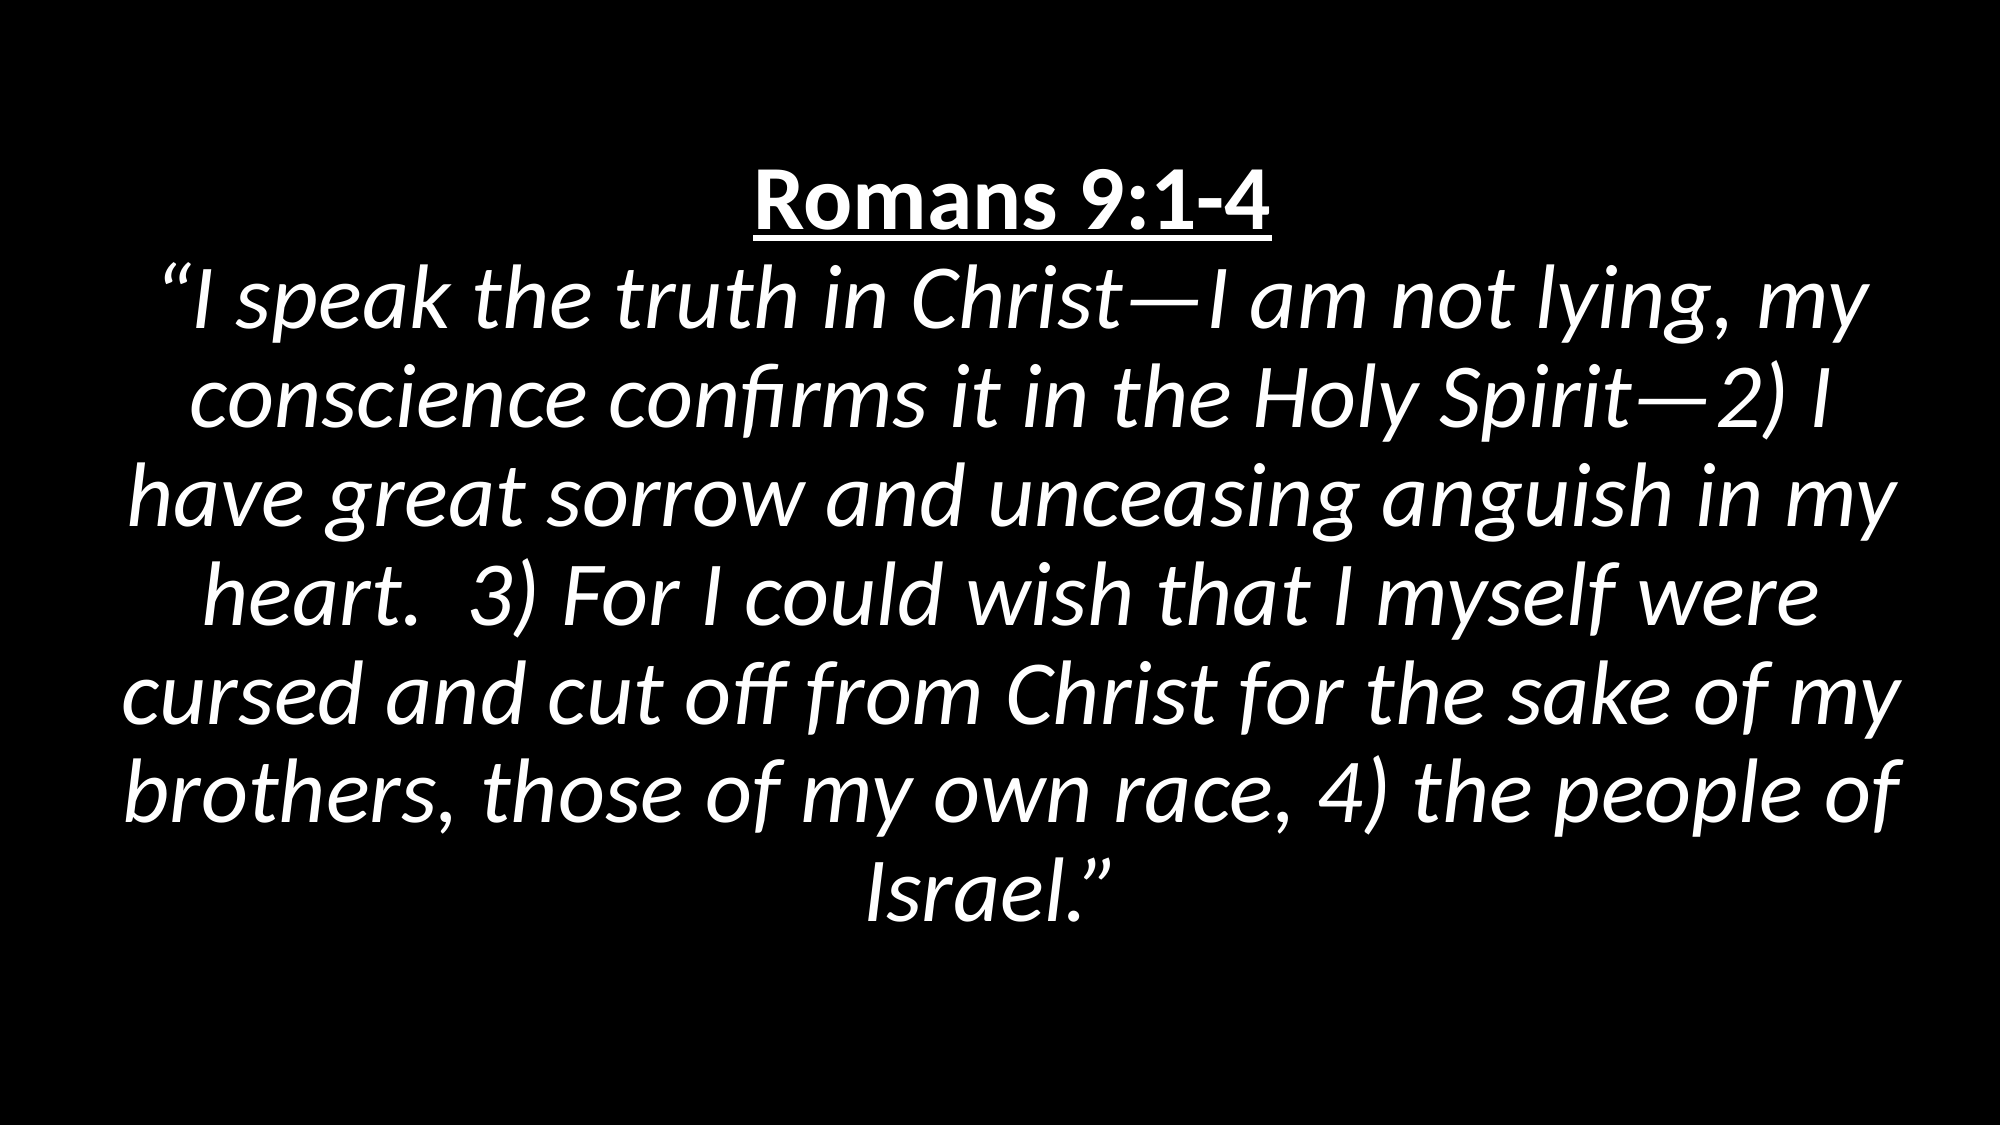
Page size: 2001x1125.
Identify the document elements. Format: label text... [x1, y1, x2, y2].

title Romans 9:1-4 “I speak the truth in Christ—I am not lying, my conscience confirms it in the Holy Spirit—2) I have great sorrow and unceasing anguish in my heart. 3) For I could wish that I myself were cursed and cut off from Christ for the sake of my brothers, those of my own race, 4) the people of Israel.” [75, 64, 1950, 950]
